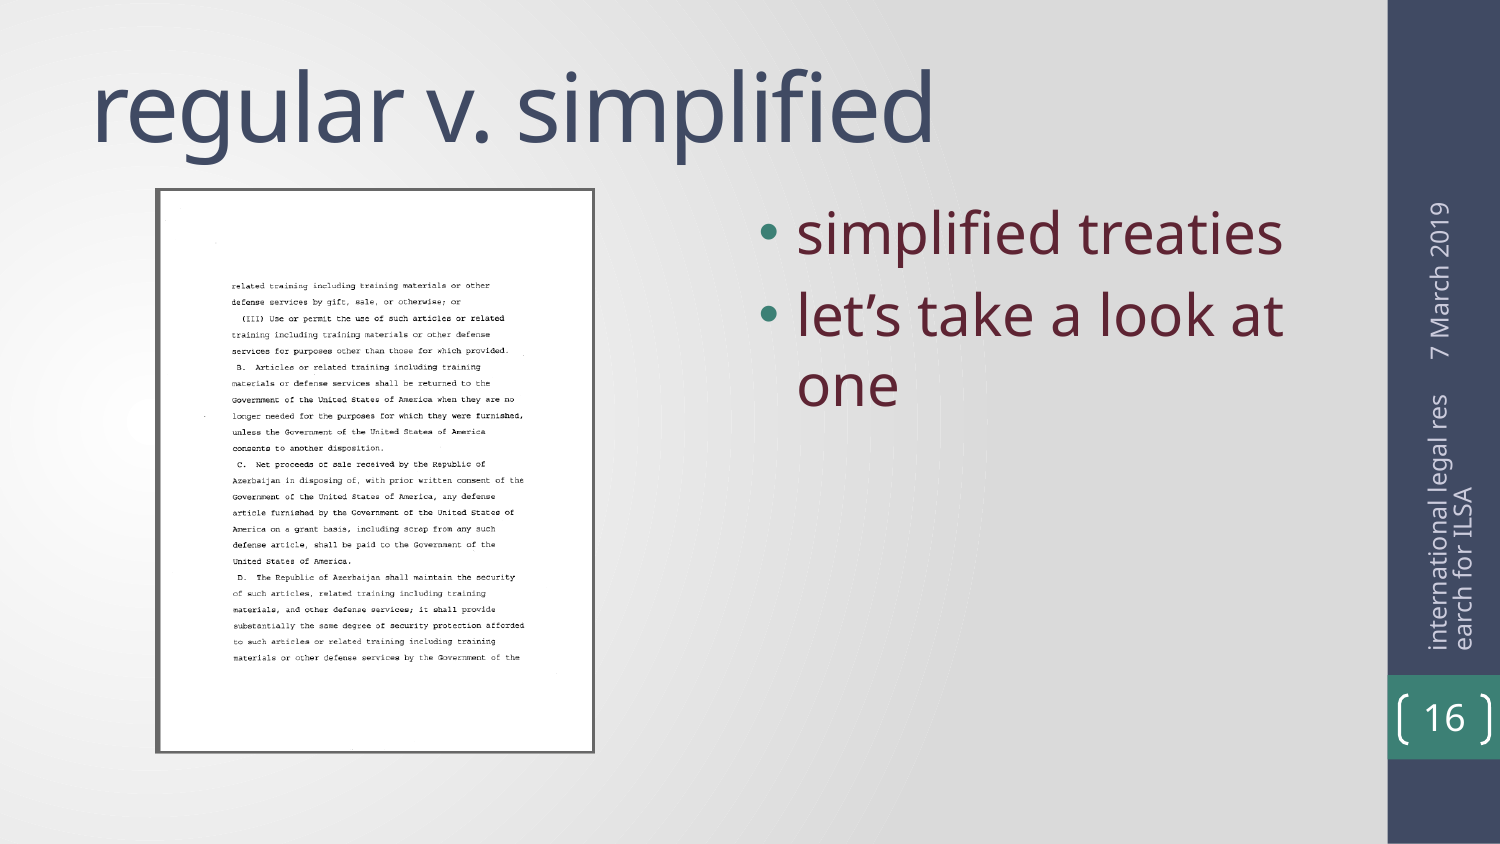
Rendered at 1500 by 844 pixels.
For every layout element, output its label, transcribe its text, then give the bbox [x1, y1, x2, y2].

slide_number 16 [1397, 693, 1492, 746]
list simplified treaties let’s take a look at one [725, 188, 1325, 754]
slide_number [1408, 75, 1469, 375]
footer international legal research for ILSA [1408, 375, 1469, 667]
title regular v. simplified [75, 33, 1325, 175]
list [155, 188, 595, 755]
